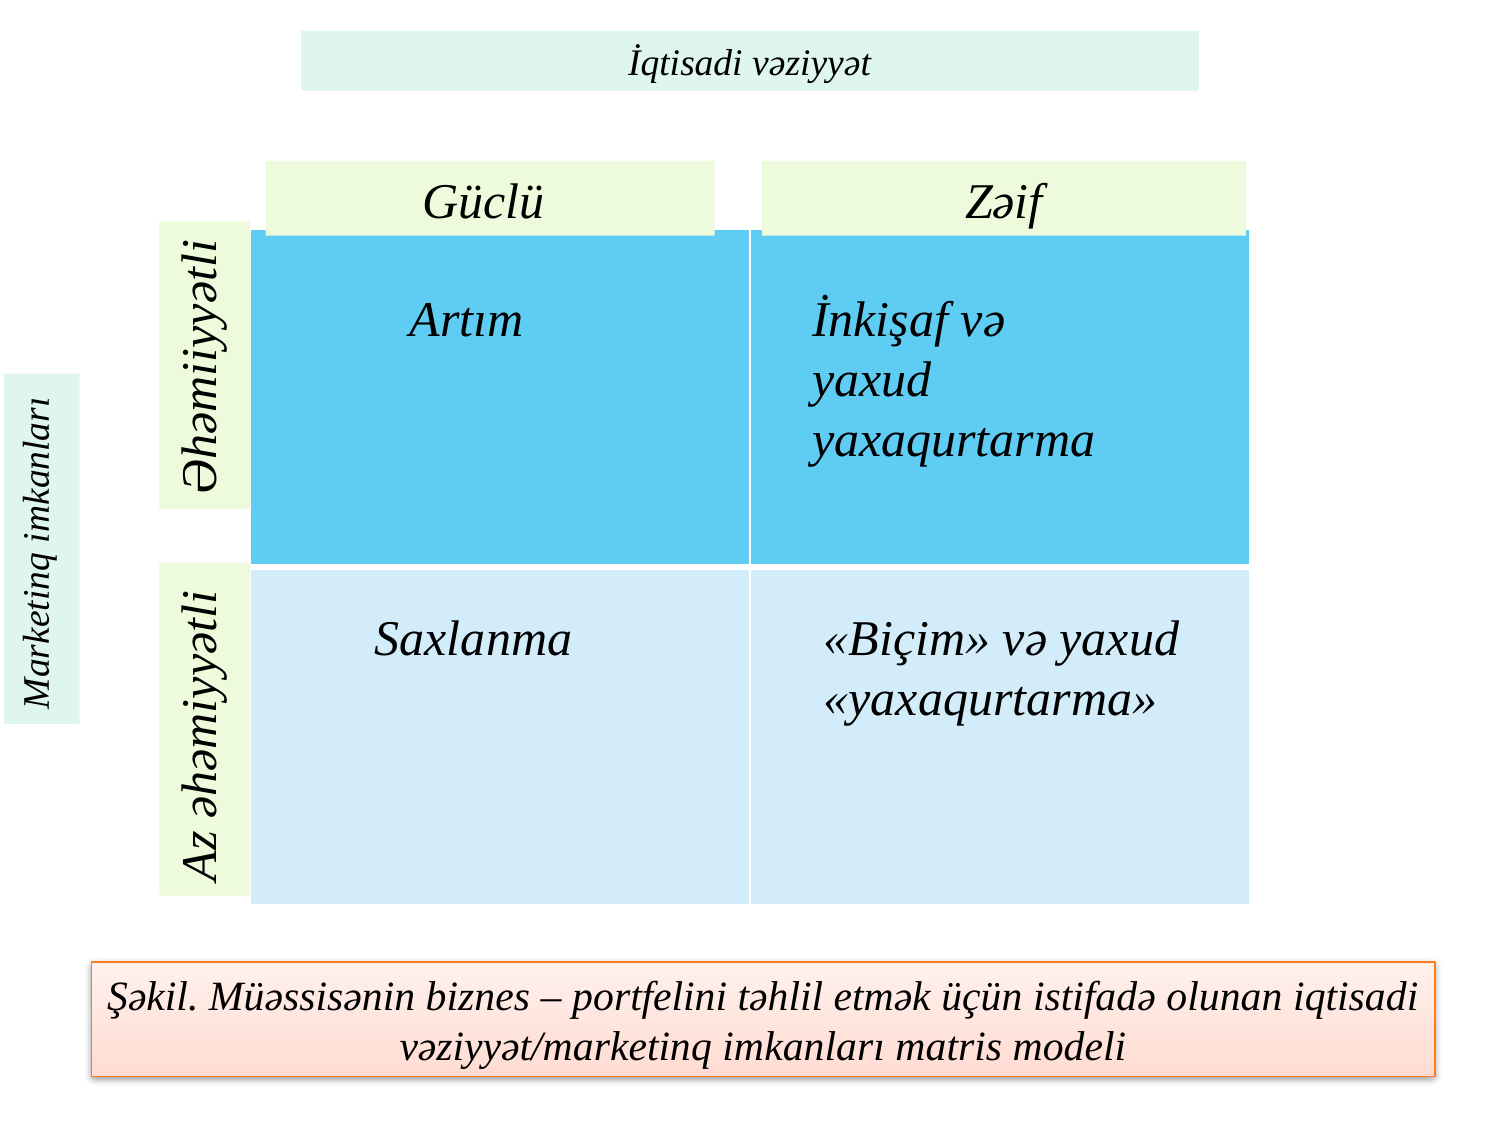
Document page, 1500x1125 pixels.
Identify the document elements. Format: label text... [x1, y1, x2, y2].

table_cell [751, 570, 1249, 904]
text_box Saxlanma [360, 597, 597, 673]
text_box İqtisadi vəziyyət [301, 30, 1199, 91]
text_box İnkişaf və yaxud yaxaqurtarma [797, 278, 1152, 474]
text_box Artım [301, 278, 632, 354]
text_box Zəif [761, 160, 1247, 236]
text_box Marketinq imkanları [3, 373, 80, 724]
text_box Şəkil. Müəssisənin biznes – portfelini təhlil etmək üçün istifadə olunan iqtisadi vəziyyət/marketinq imkanları matris modeli [91, 961, 1436, 1077]
table_header [751, 230, 1249, 564]
text_box Əhəmiiyyətli [159, 221, 251, 510]
table_cell [251, 570, 749, 904]
text_box Güclü [265, 160, 715, 236]
text_box «Biçim» və yaxud «yaxaqurtarma» [809, 597, 1199, 733]
text_box Az əhəmiyyətli [159, 562, 251, 896]
table_header [251, 230, 749, 564]
